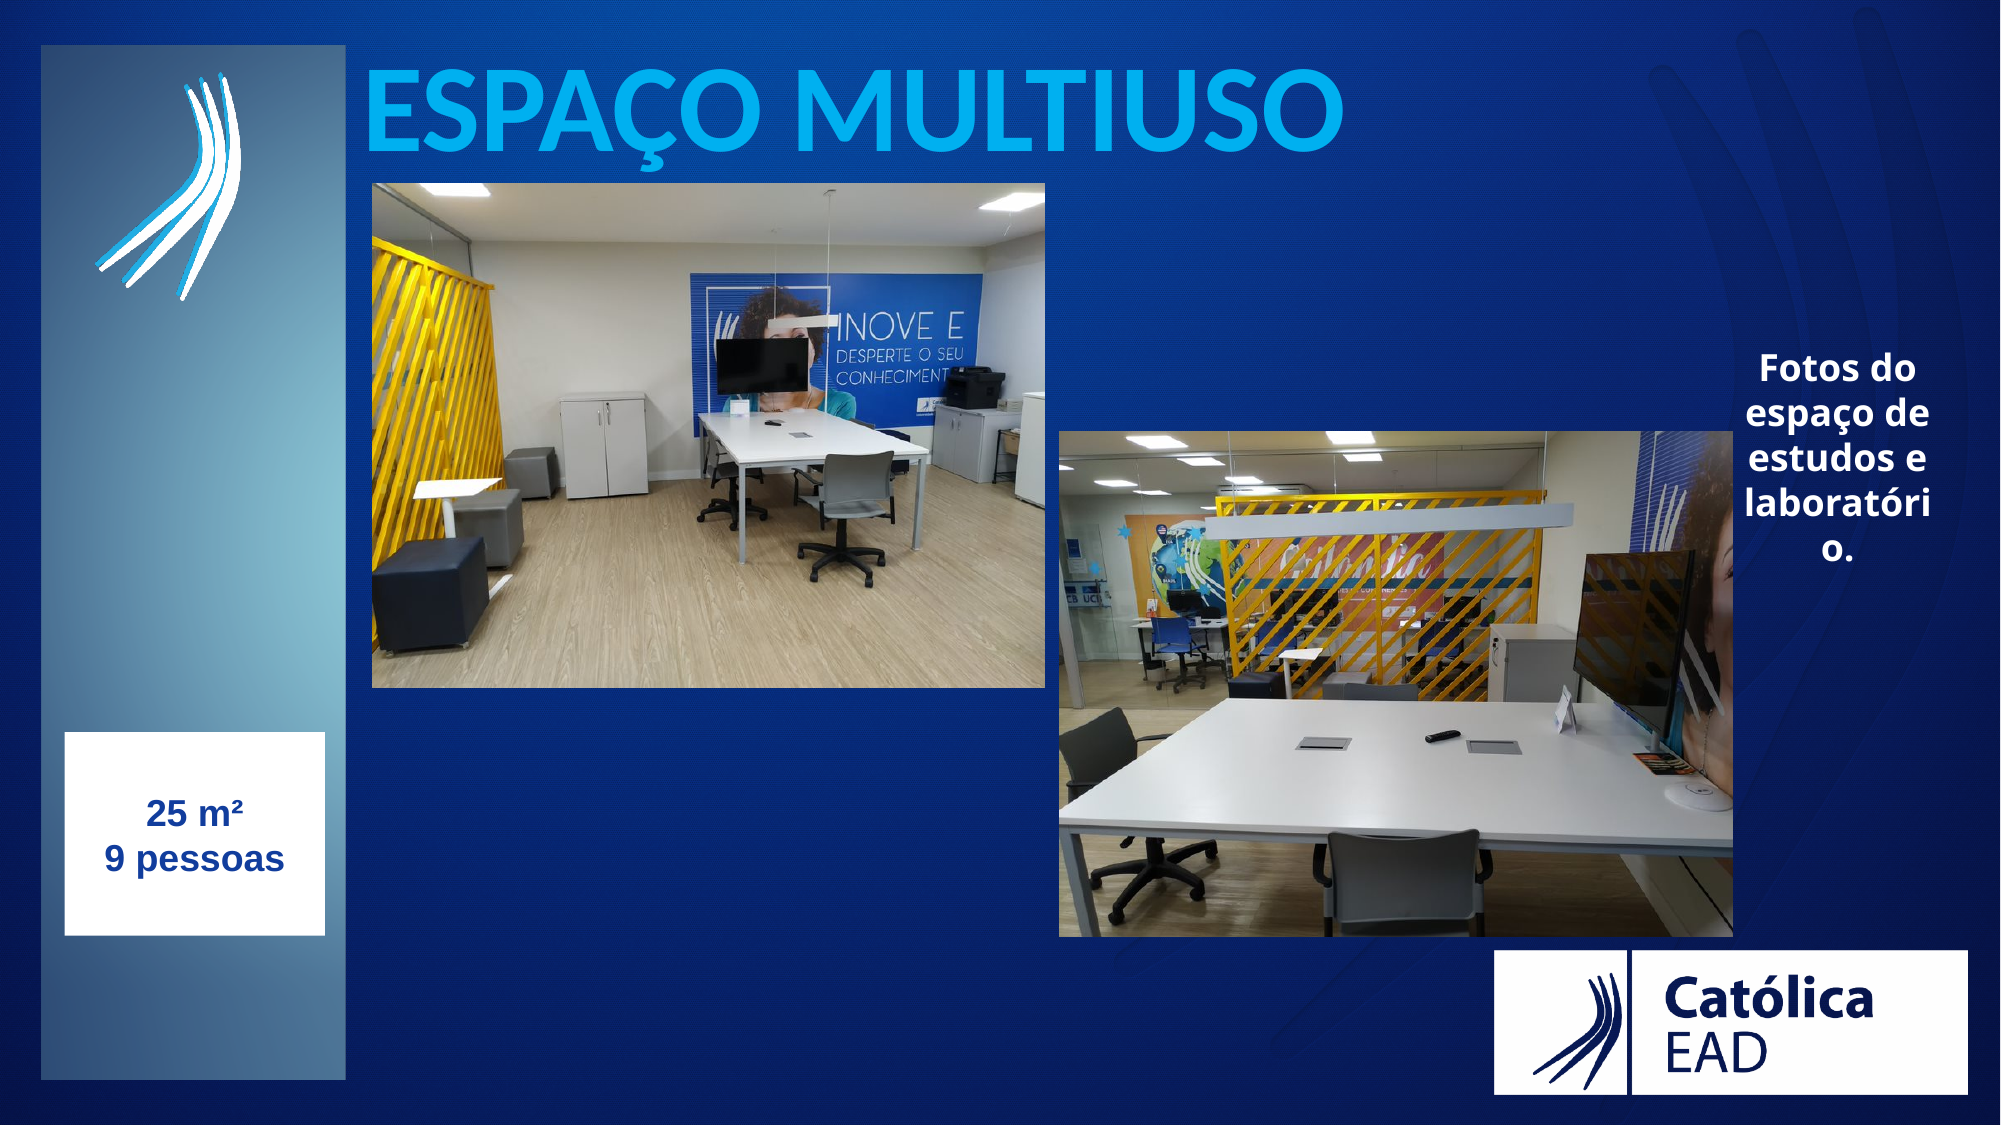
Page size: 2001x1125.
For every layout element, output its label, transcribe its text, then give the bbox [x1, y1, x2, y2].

picture [0, 0, 2001, 1125]
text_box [95, 72, 241, 301]
title ESPAÇO MULTIUSO [347, 30, 2000, 187]
text_box Fotos do espaço de estudos e laboratório. [1721, 336, 1955, 577]
